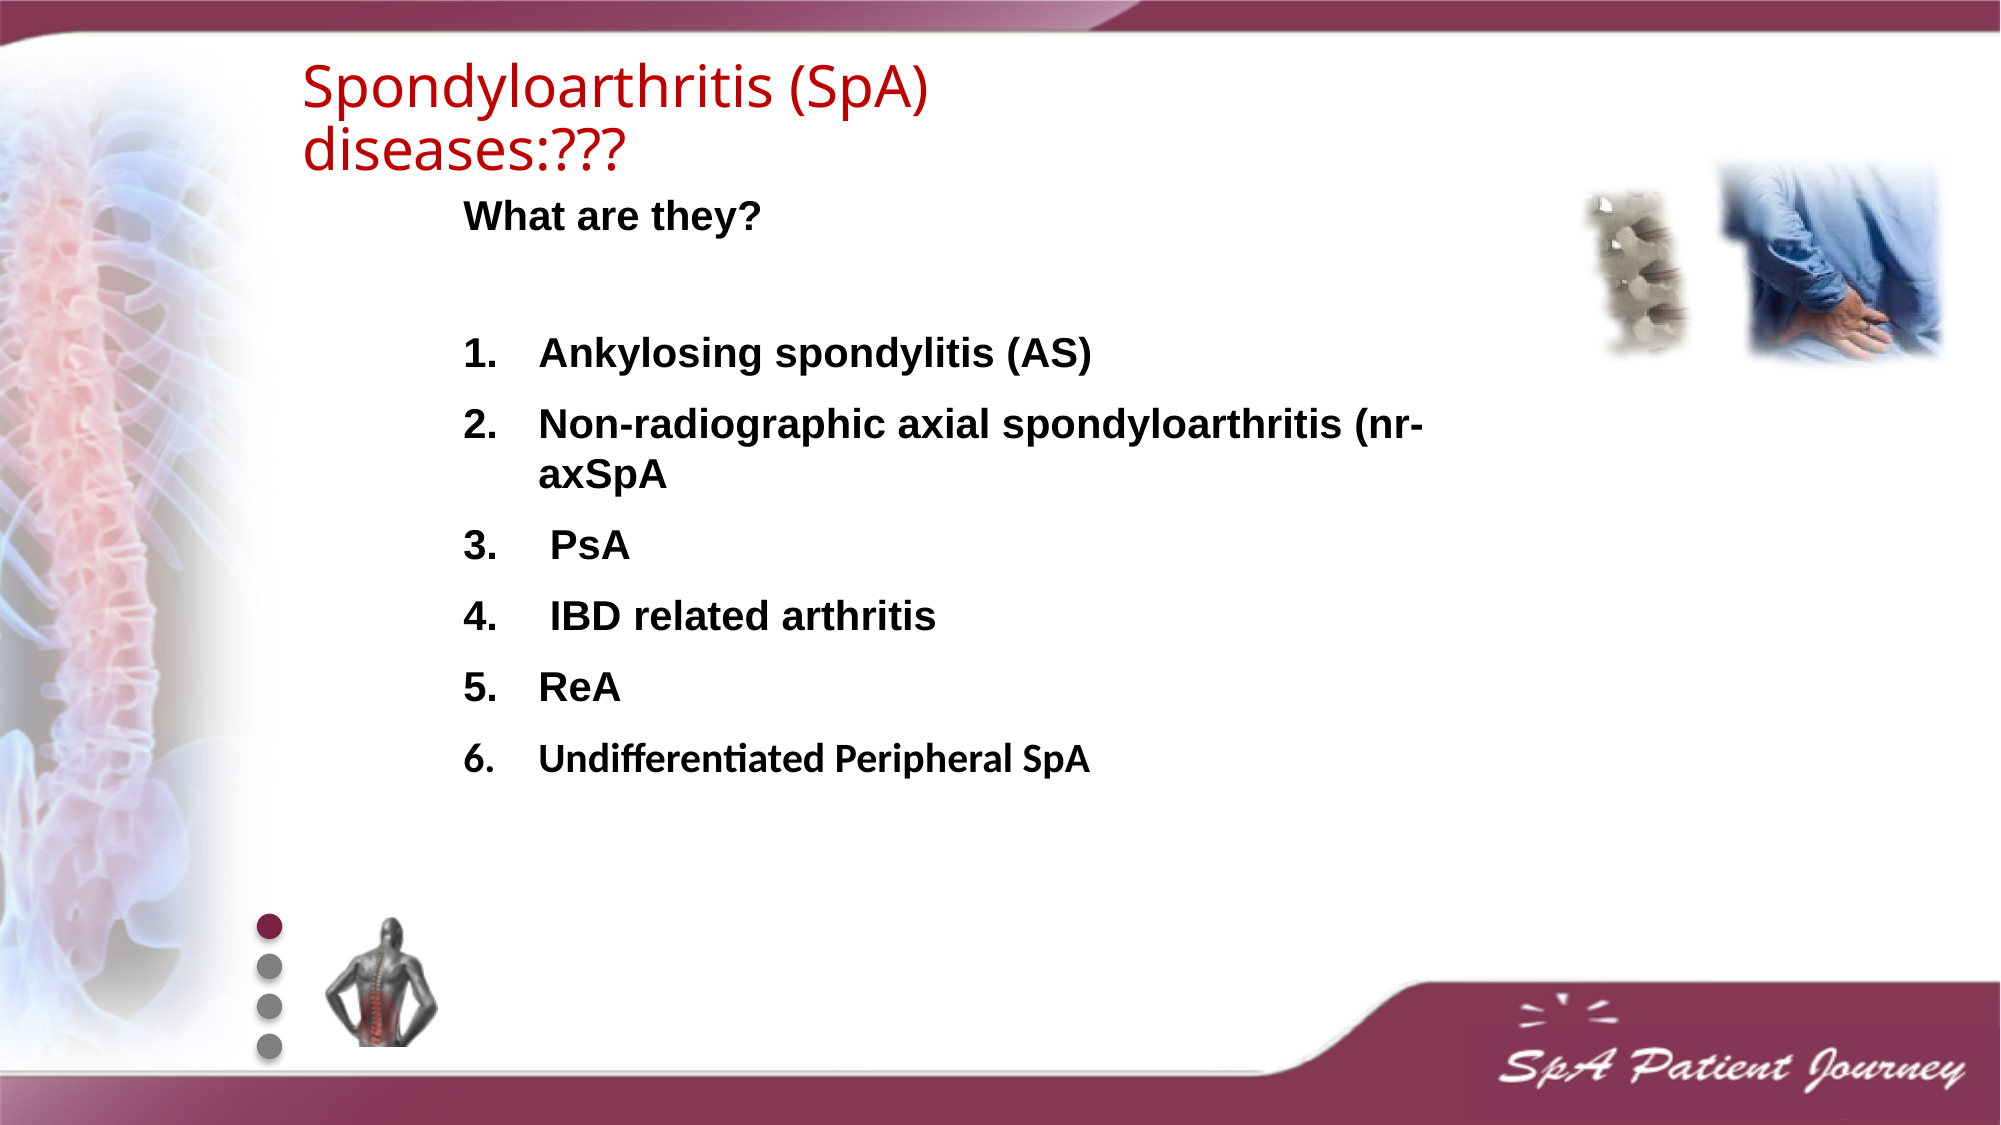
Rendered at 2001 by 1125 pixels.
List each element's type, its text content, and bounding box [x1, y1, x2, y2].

text_box Spondyloarthritis (SpA) diseases:??? [287, 50, 1157, 129]
text_box What are they? Ankylosing spondylitis (AS) Non-radiographic axial spondyloarthritis (nr-axSpA PsA IBD related arthritis ReA Undifferentiated Peripheral SpA [448, 187, 1503, 918]
text_box [240, 895, 326, 1071]
picture [0, 0, 2001, 1125]
